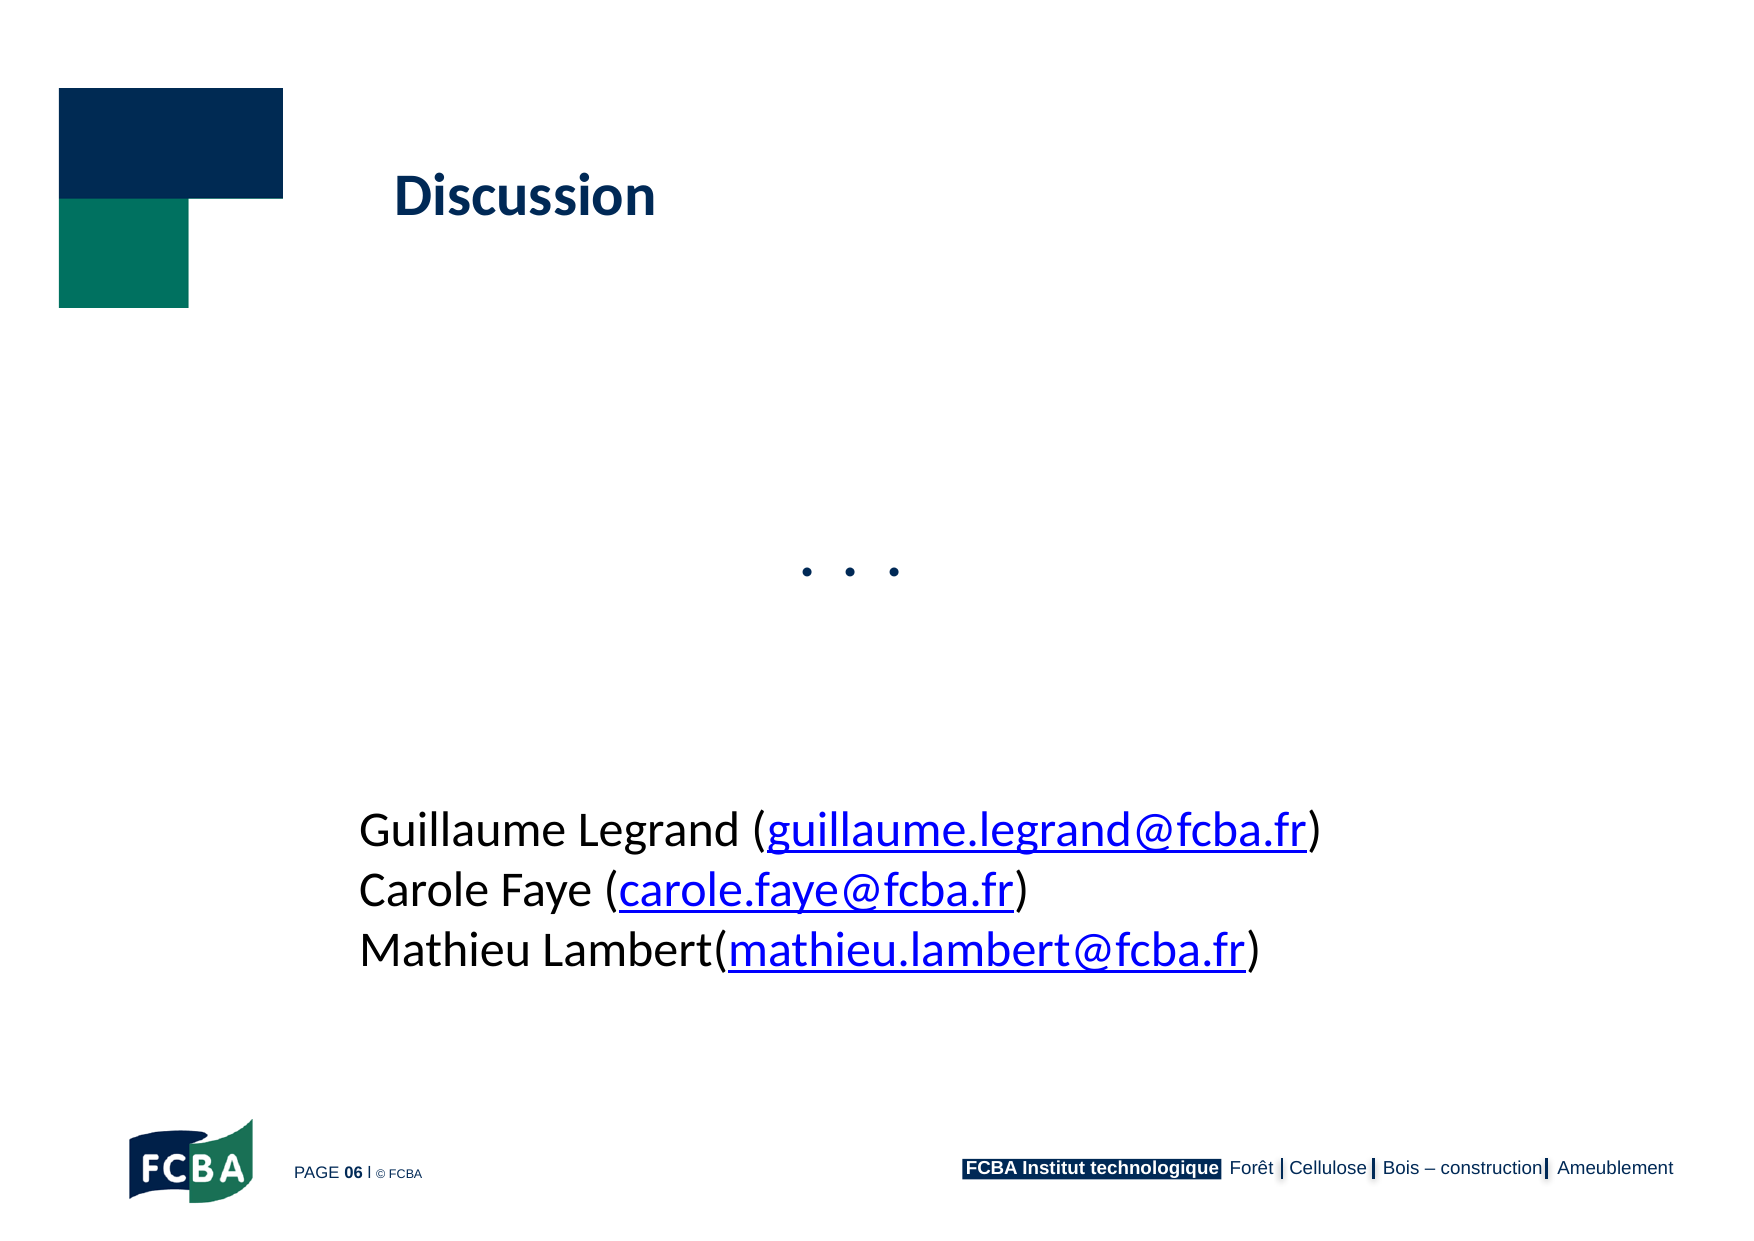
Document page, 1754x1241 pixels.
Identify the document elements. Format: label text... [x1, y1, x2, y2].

text_box Discussion [379, 147, 673, 236]
picture [129, 1119, 253, 1209]
text_box . . . [784, 508, 919, 596]
text_box Guillaume Legrand (guillaume.legrand@fcba.fr) Carole Faye (carole.faye@fcba.fr) Mathieu Lambert(mathieu.lambert@fcba.fr) [344, 789, 1513, 984]
picture [58, 88, 283, 308]
